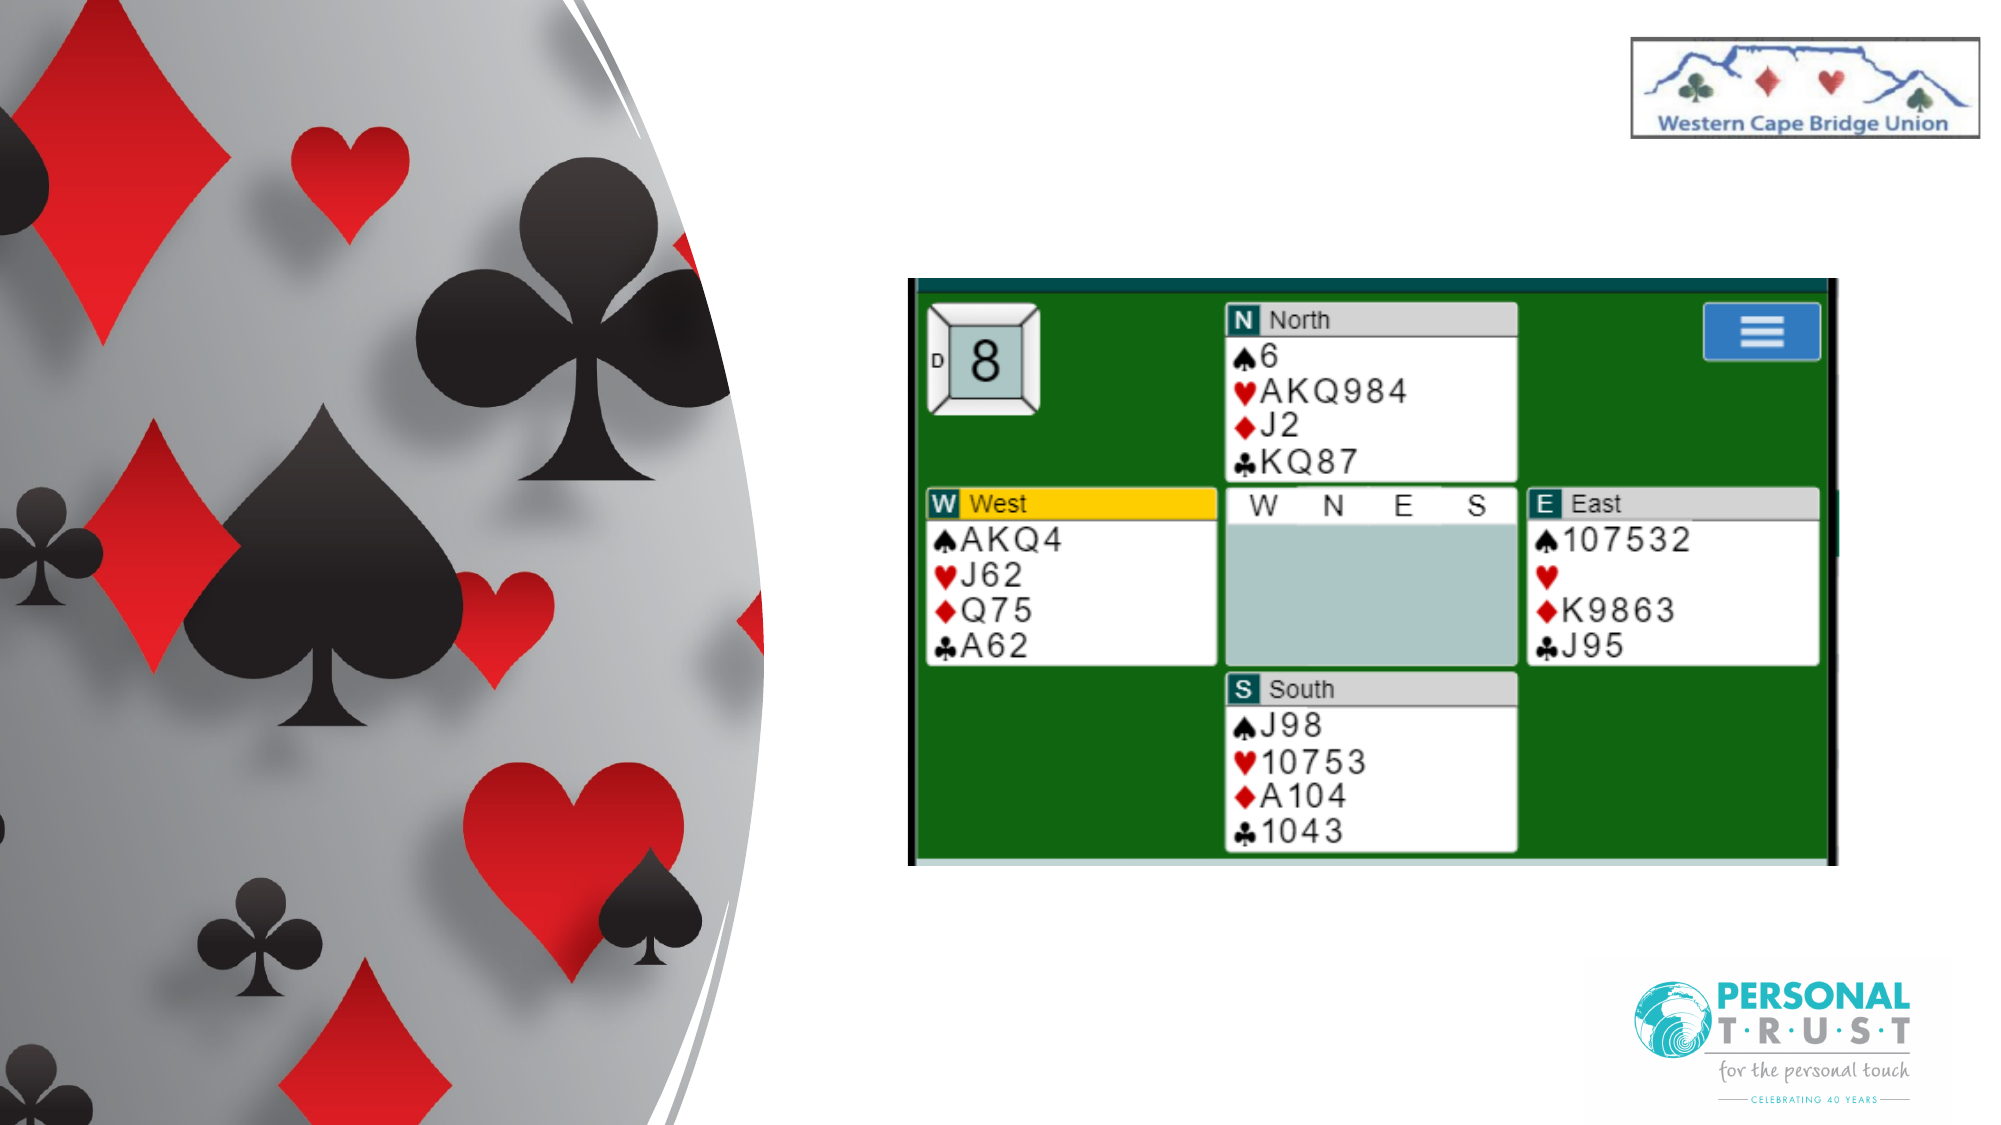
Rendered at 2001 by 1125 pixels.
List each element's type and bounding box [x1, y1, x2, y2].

picture [1585, 956, 1953, 1125]
picture [1628, 34, 1988, 148]
picture [907, 278, 1840, 866]
picture [0, 0, 764, 1125]
